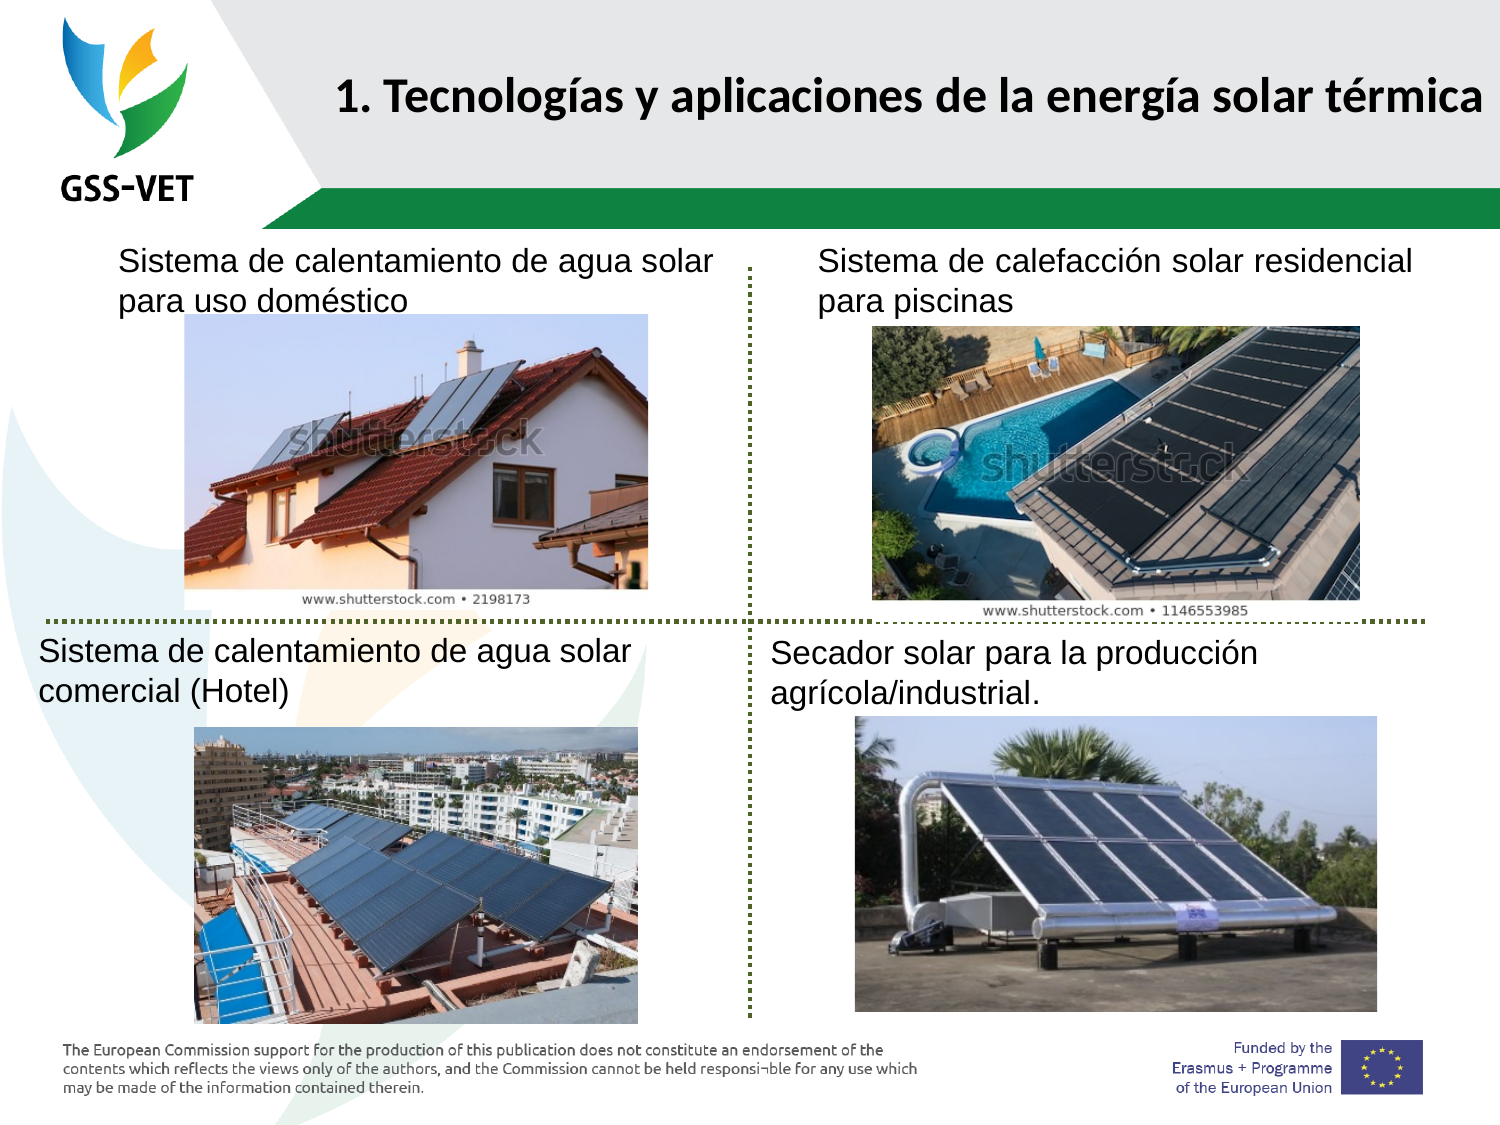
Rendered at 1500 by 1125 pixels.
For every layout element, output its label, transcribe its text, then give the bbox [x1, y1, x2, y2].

picture [0, 0, 1500, 1125]
text_box Sistema de calentamiento de agua solar comercial (Hotel) [23, 621, 745, 717]
text_box Sistema de calentamiento de agua solar para uso doméstico [103, 231, 730, 327]
text_box Sistema de calefacción solar residencial para piscinas [802, 231, 1429, 327]
text_box Secador solar para la producción agrícola/industrial. [755, 623, 1500, 719]
title 1. Tecnologías y aplicaciones de la energía solar térmica [301, 0, 1500, 185]
